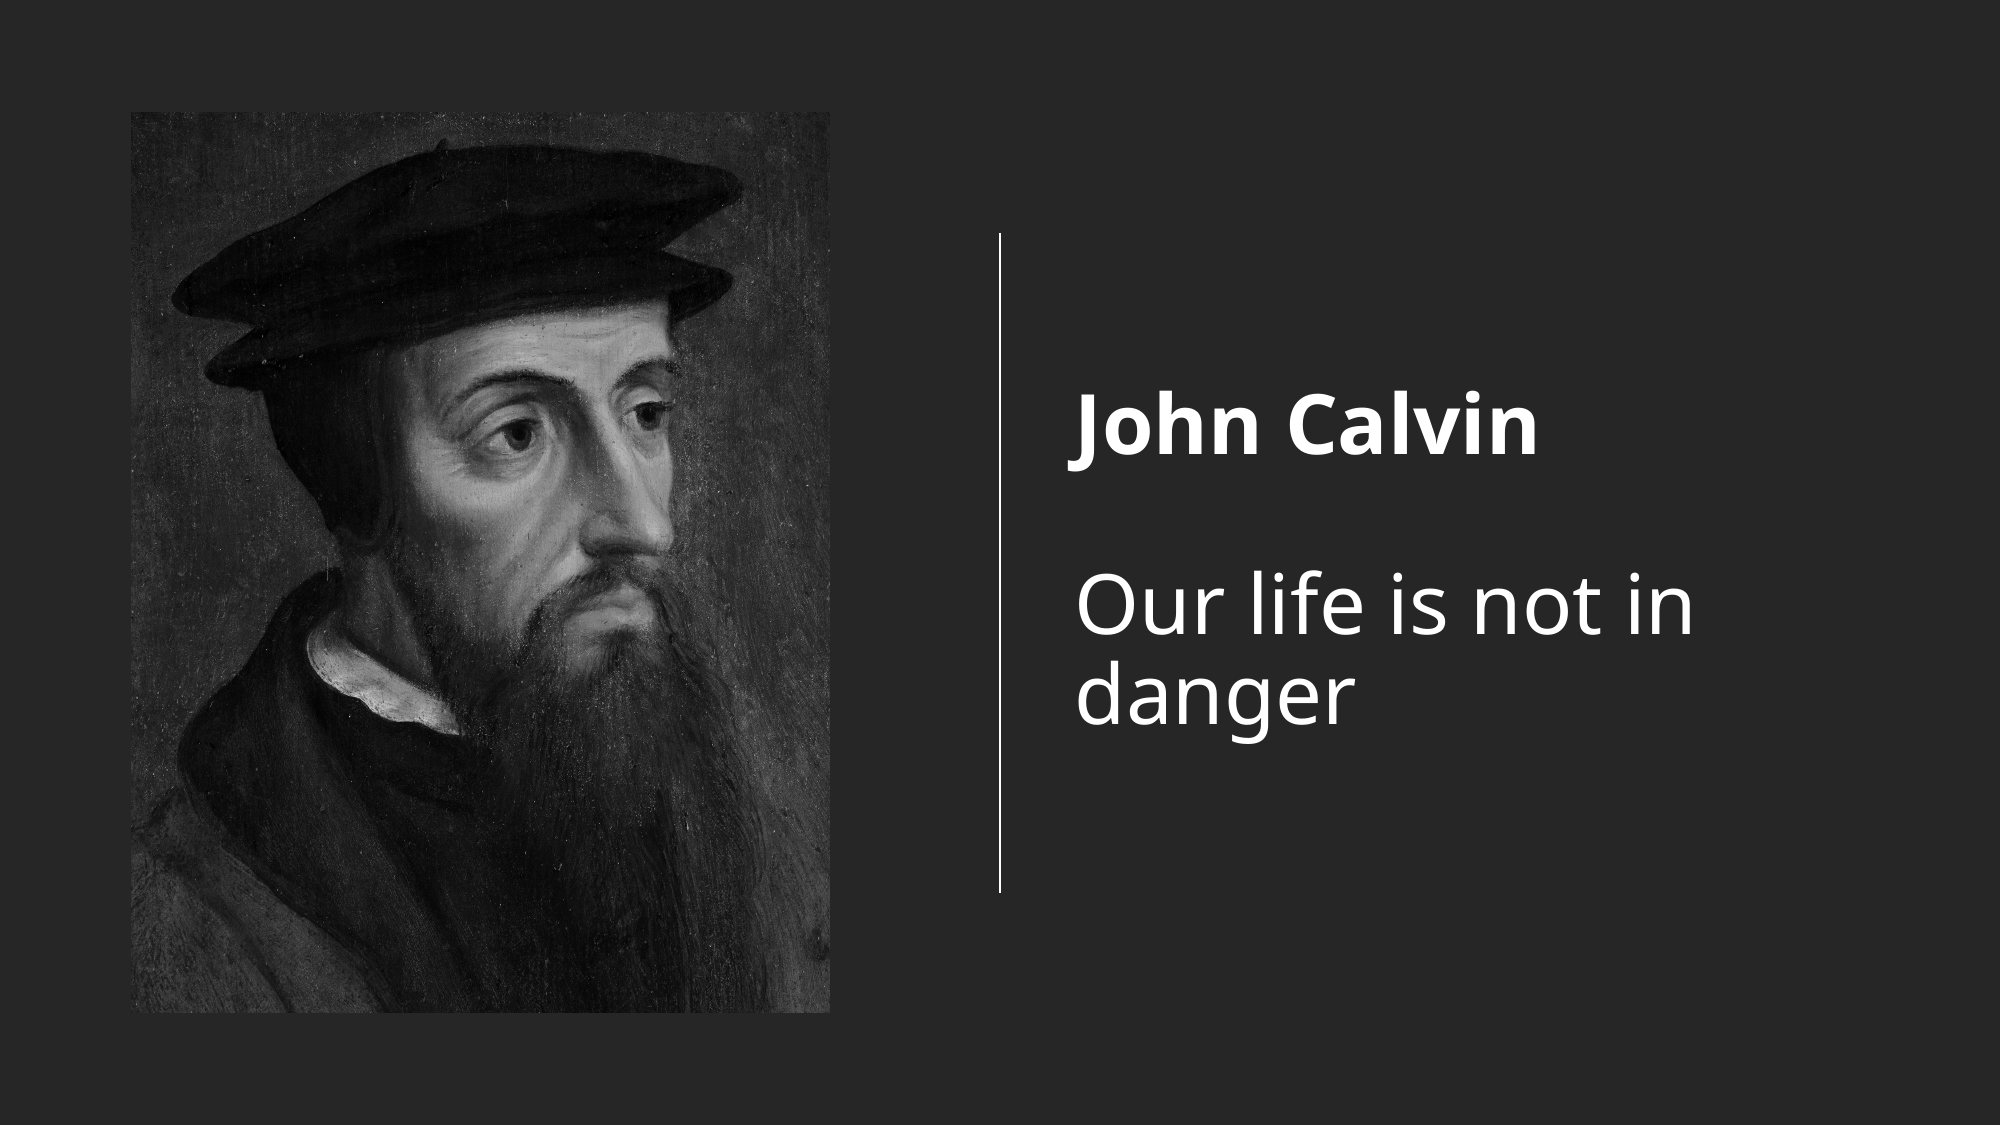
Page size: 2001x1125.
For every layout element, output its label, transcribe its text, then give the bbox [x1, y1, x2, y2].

picture [131, 112, 830, 1013]
title John Calvin Our life is not in danger [999, 0, 2000, 1125]
